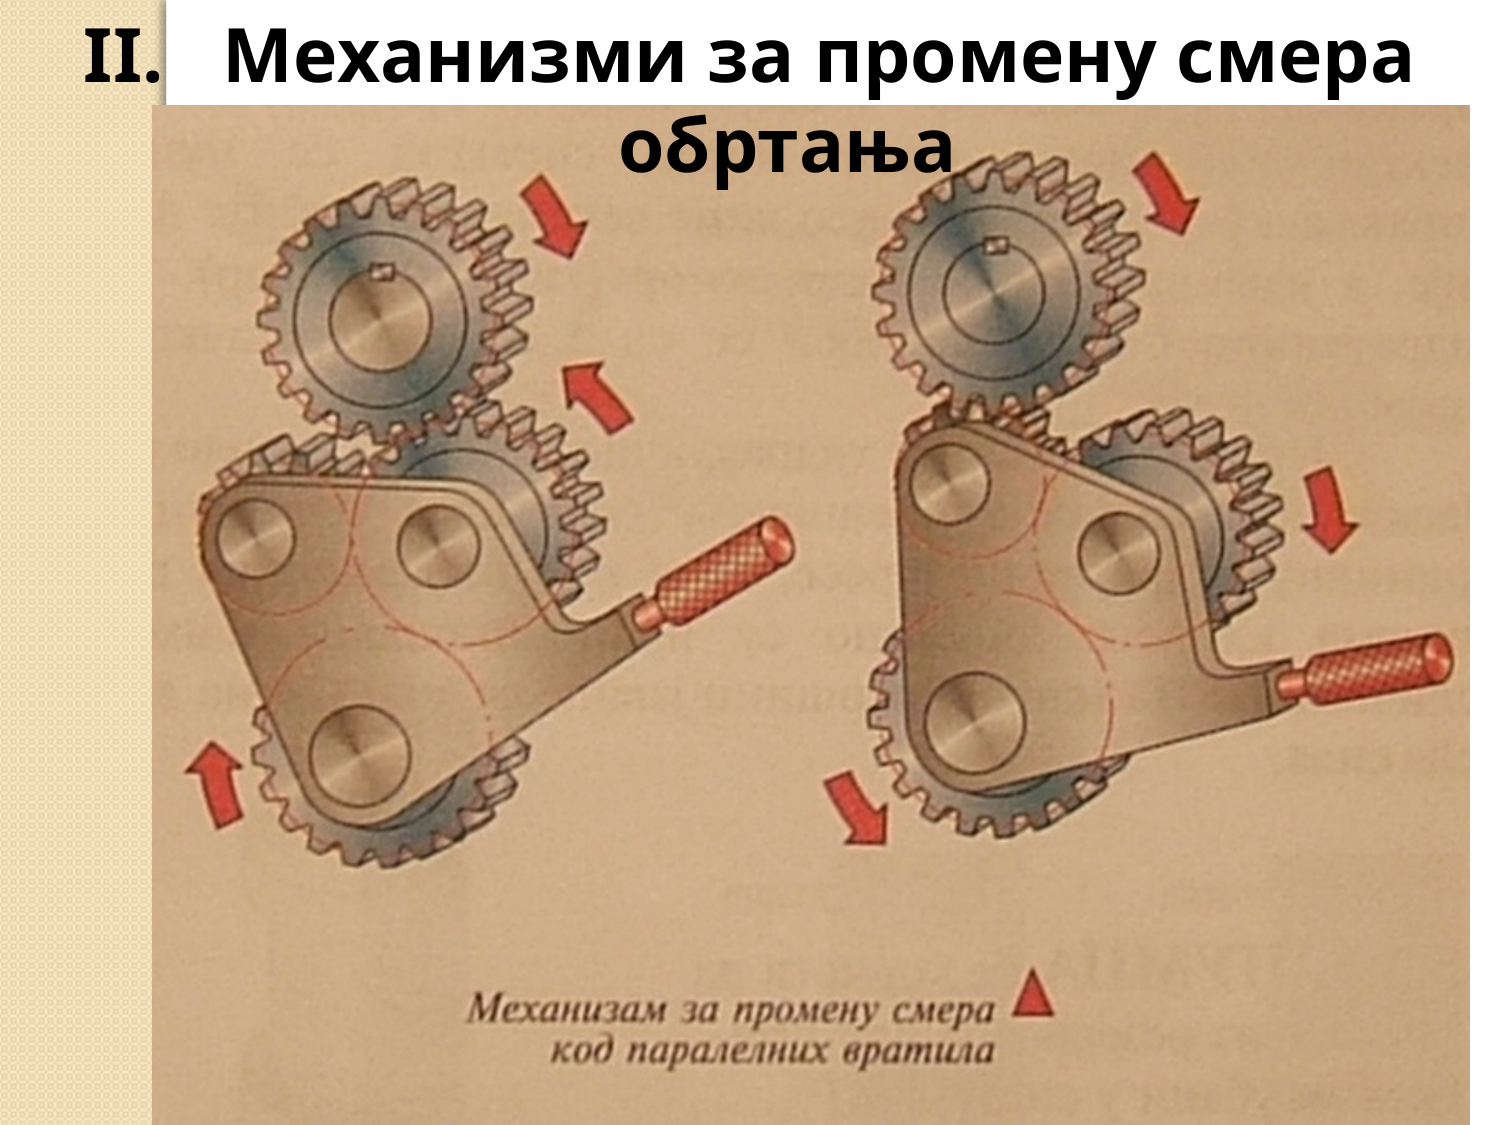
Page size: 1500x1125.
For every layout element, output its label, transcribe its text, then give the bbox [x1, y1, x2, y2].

picture [152, 105, 1470, 1125]
text_box II. Механизми за промену смера обртања [0, 0, 1500, 195]
